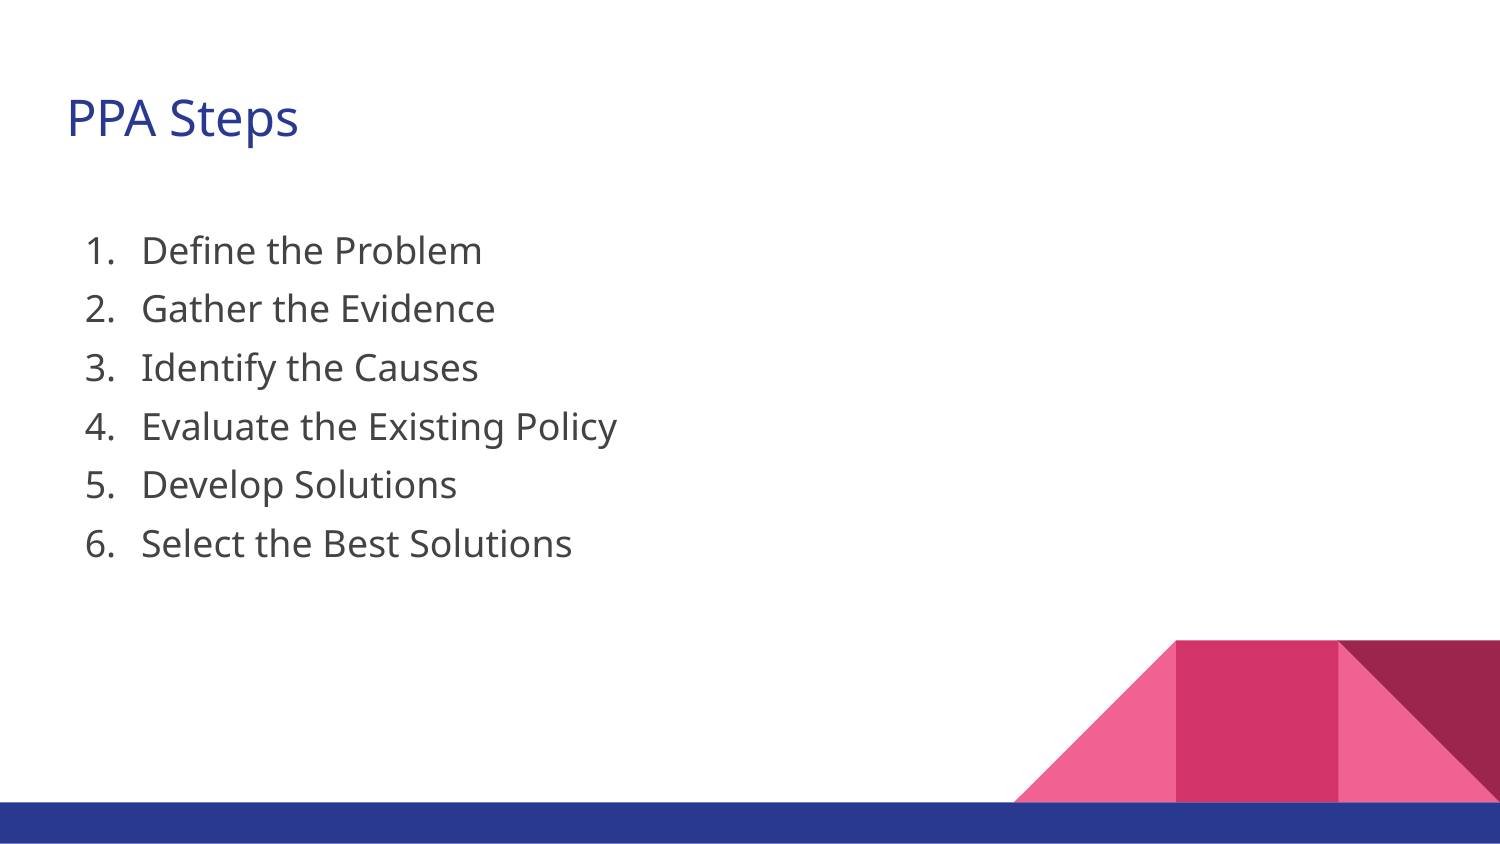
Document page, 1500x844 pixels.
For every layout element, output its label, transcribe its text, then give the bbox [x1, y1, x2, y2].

list Define the Problem Gather the Evidence Identify the Causes Evaluate the Existing Policy Develop Solutions Select the Best Solutions [51, 201, 1449, 750]
title PPA Steps [51, 67, 1449, 167]
